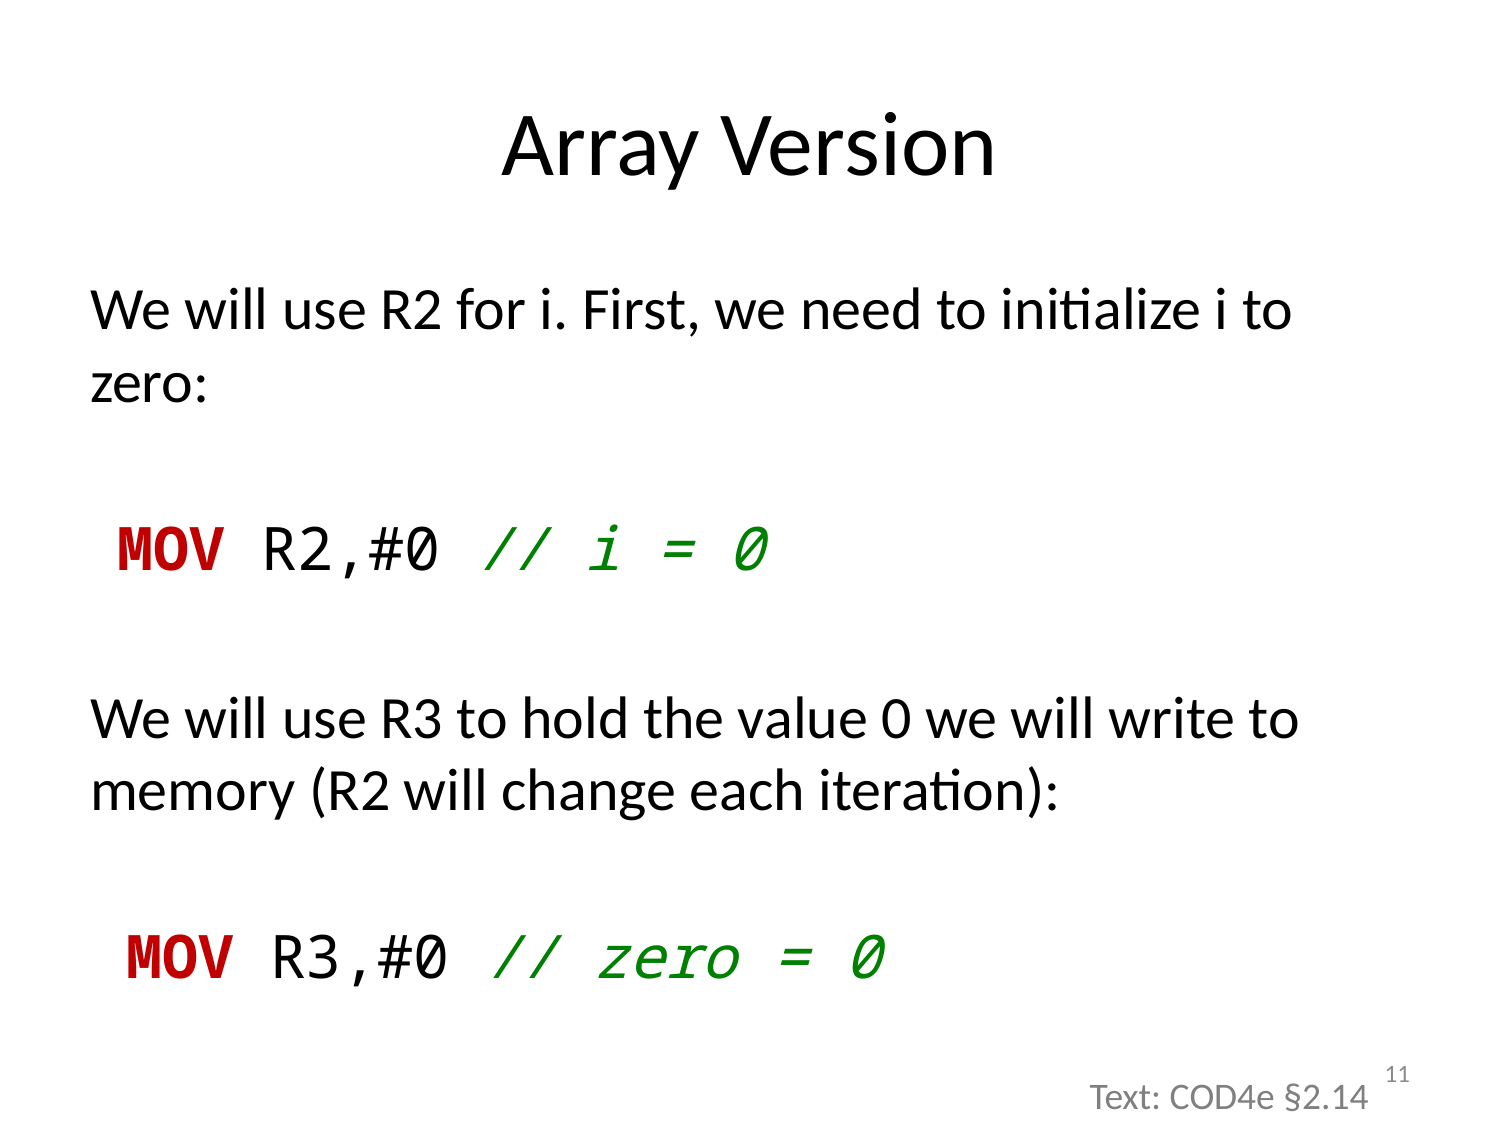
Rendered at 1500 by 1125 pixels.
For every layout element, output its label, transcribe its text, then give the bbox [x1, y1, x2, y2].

list We will use R2 for i. First, we need to initialize i to zero: MOV R2,#0 // i = 0 We will use R3 to hold the value 0 we will write to memory (R2 will change each iteration): MOV R3,#0 // zero = 0 [75, 262, 1425, 1005]
title Array Version [75, 45, 1425, 233]
text_box Text: COD4e §2.14 [1074, 1103, 1388, 1125]
slide_number 11 [1074, 1042, 1425, 1103]
